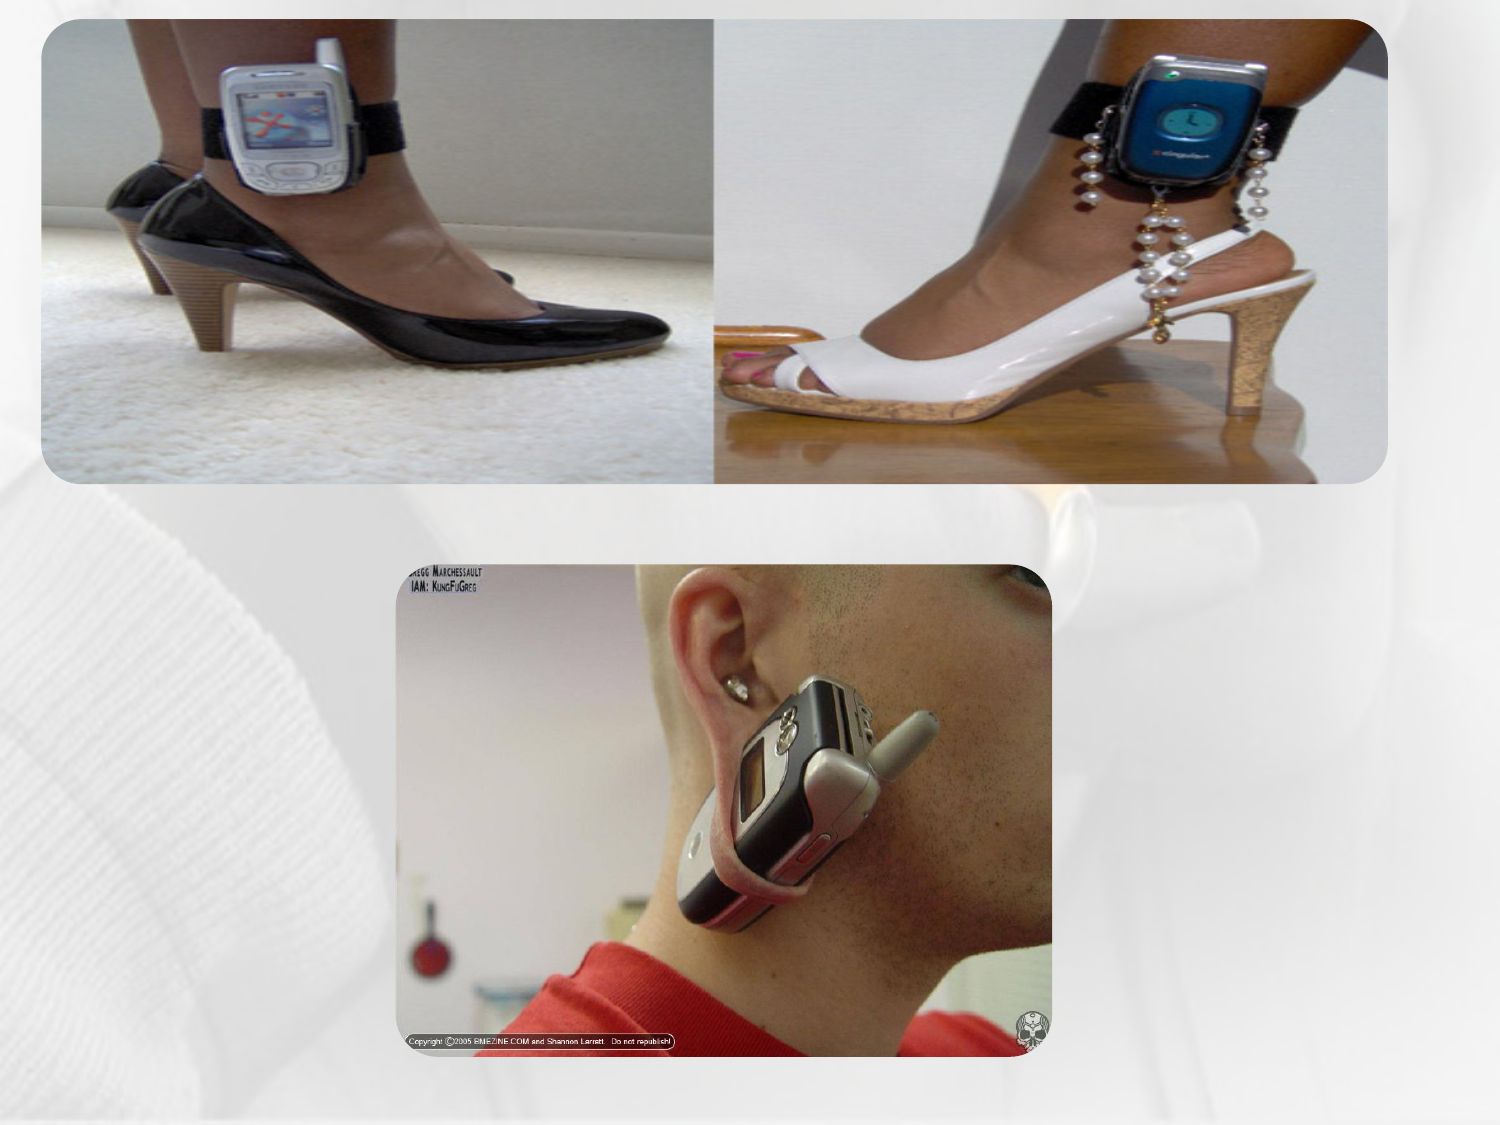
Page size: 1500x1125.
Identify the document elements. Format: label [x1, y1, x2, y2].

list [41, 18, 1389, 485]
picture [395, 564, 1053, 1058]
